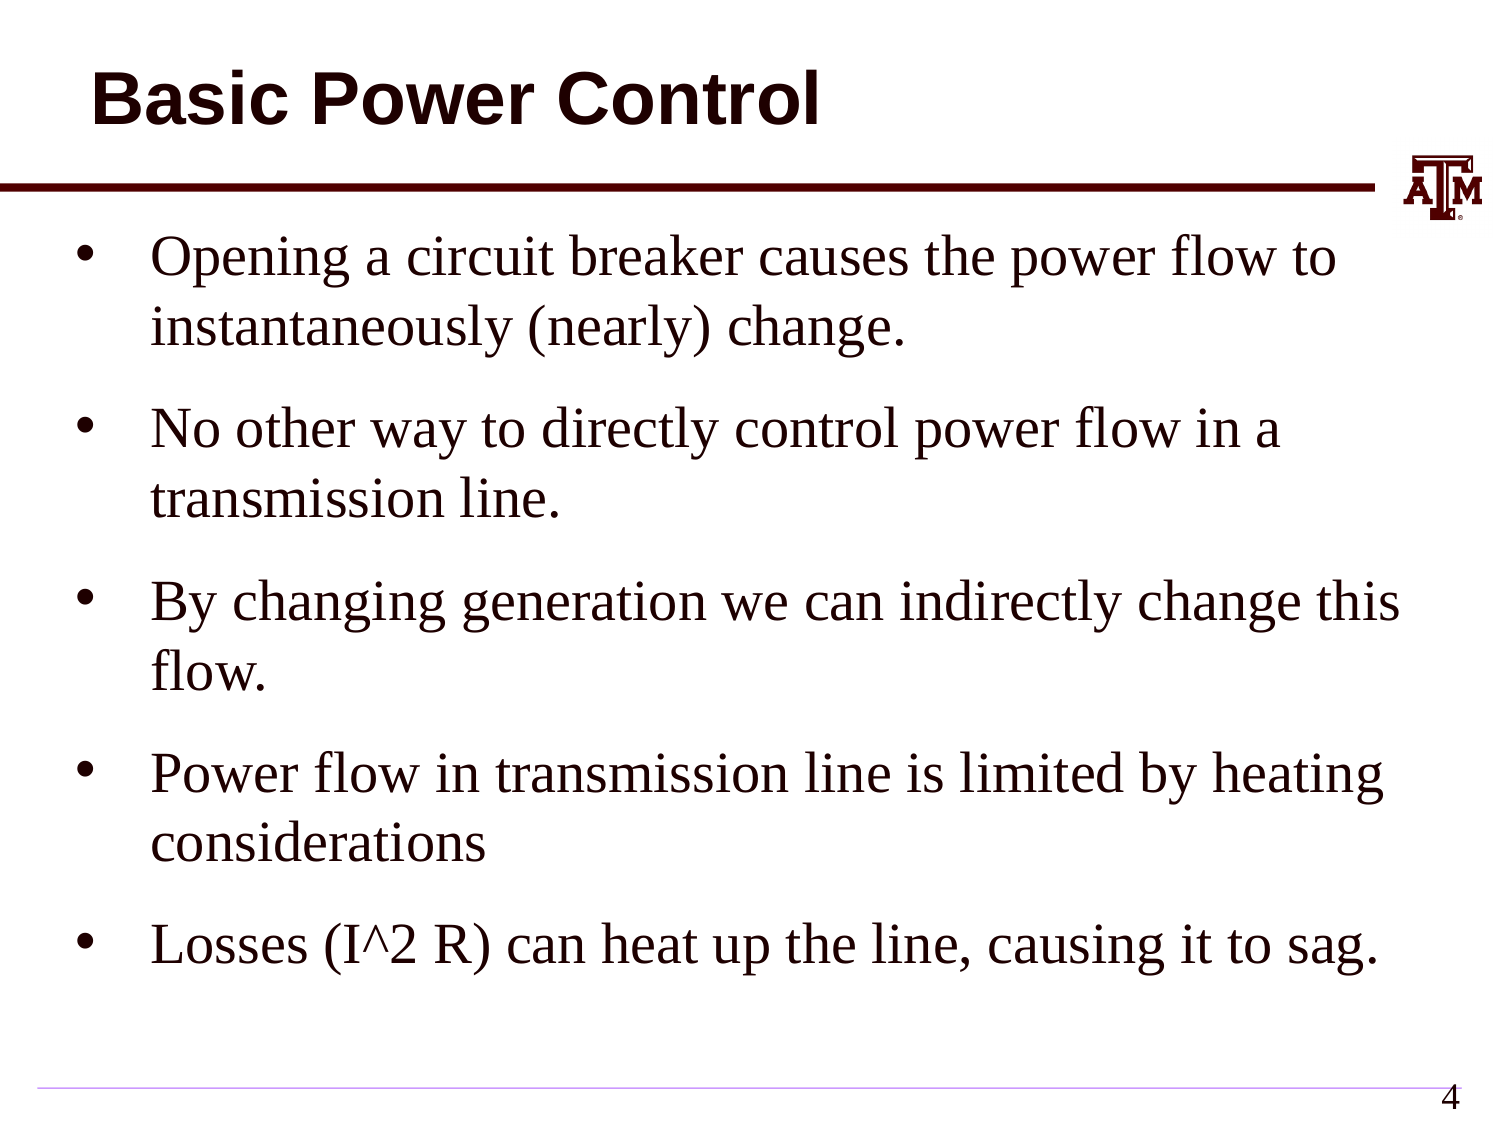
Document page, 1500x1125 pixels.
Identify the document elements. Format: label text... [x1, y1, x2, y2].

picture [1392, 137, 1493, 238]
list Opening a circuit breaker causes the power flow to instantaneously (nearly) change. No other way to directly control power flow in a transmission line. By changing generation we can indirectly change this flow. Power flow in transmission line is limited by heating considerations Losses (I^2 R) can heat up the line, causing it to sag. [59, 209, 1451, 823]
title Basic Power Control [74, 12, 1451, 188]
slide_number 3 [1125, 1065, 1475, 1107]
